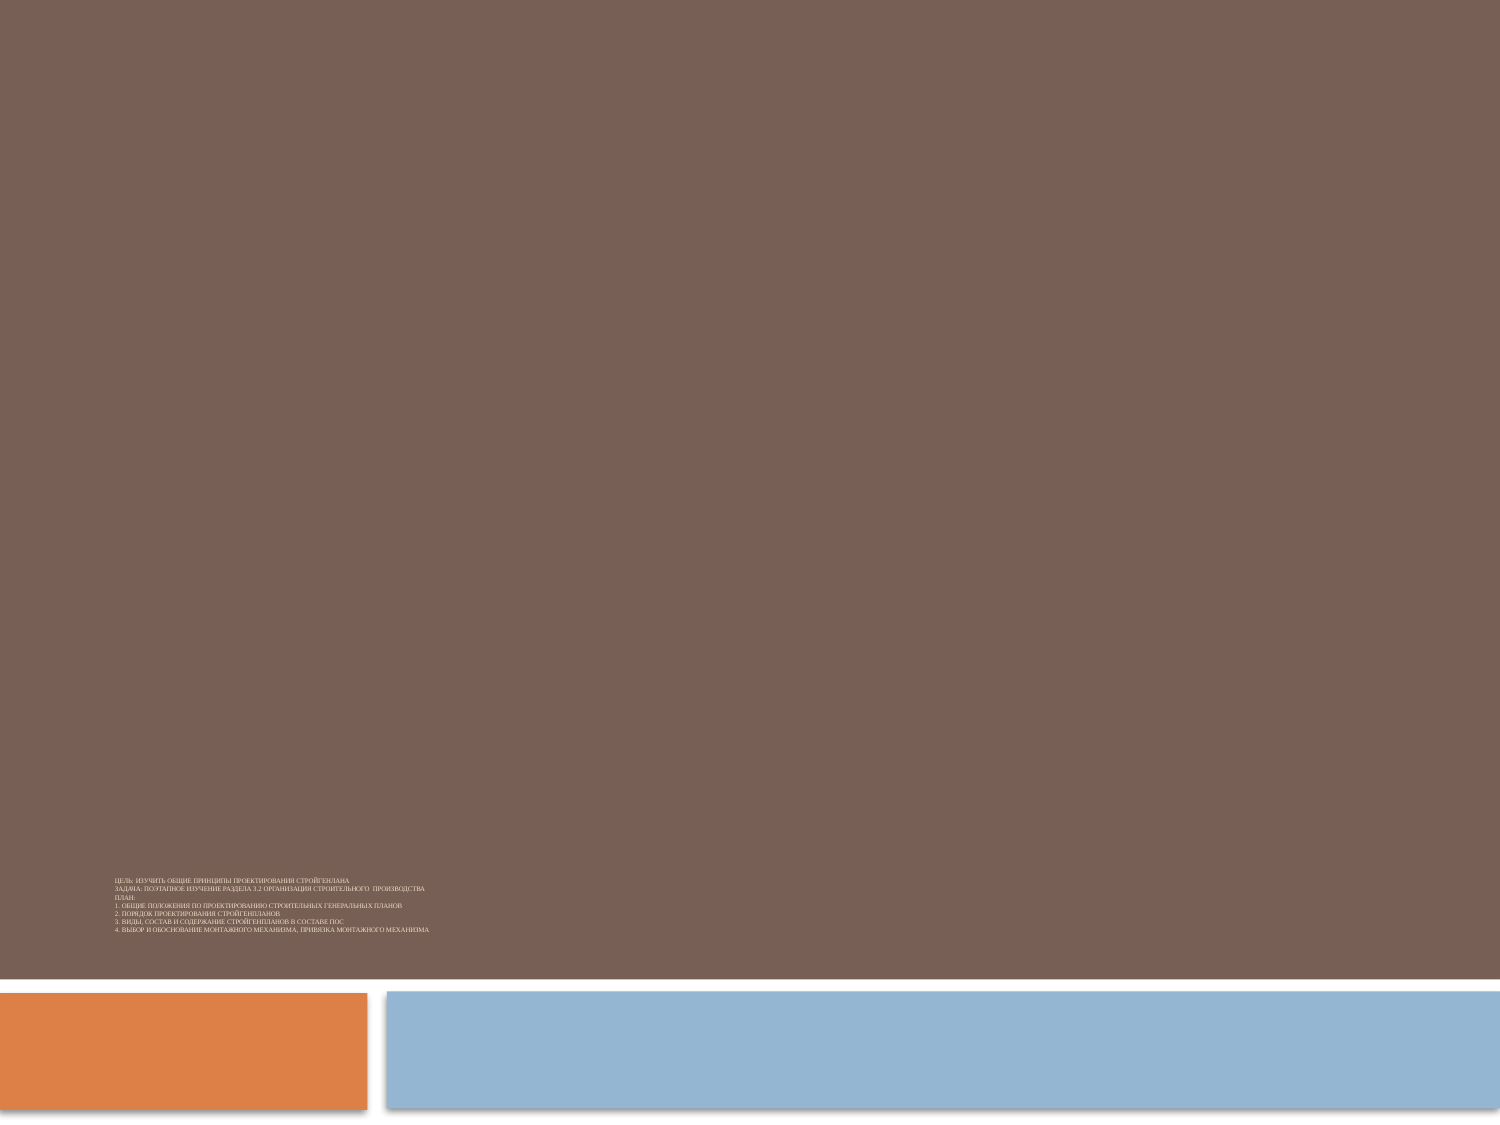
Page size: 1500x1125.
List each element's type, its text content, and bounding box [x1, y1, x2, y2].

title Цель: Изучить общие принципы проектирования стройгенлана Задача: Поэтапное изучение раздела 3.2 Организация строительного производства План: 1. ОБЩИЕ ПОЛОЖЕНИЯ ПО ПРОЕКТИРОВАНИЮ СТРОИТЕЛЬНЫХ ГЕНЕРАЛЬНЫХ ПЛАНОВ 2. ПОРЯДОК ПРОЕКТИРОВАНИЯ СТРОЙГЕНПЛАНОВ 3. ВИДЫ, СОСТАВ И СОДЕРЖАНИЕ СТРОЙГЕНПЛАНОВ В СОСТАВЕ ПОС 4. ВЫБОР И ОБОСНОВАНИЕ МОНТАЖНОГО МЕХАНИЗМА, ПРИВЯЗКА МОНТАЖНОГО МЕХАНИЗМА [100, 208, 1483, 986]
